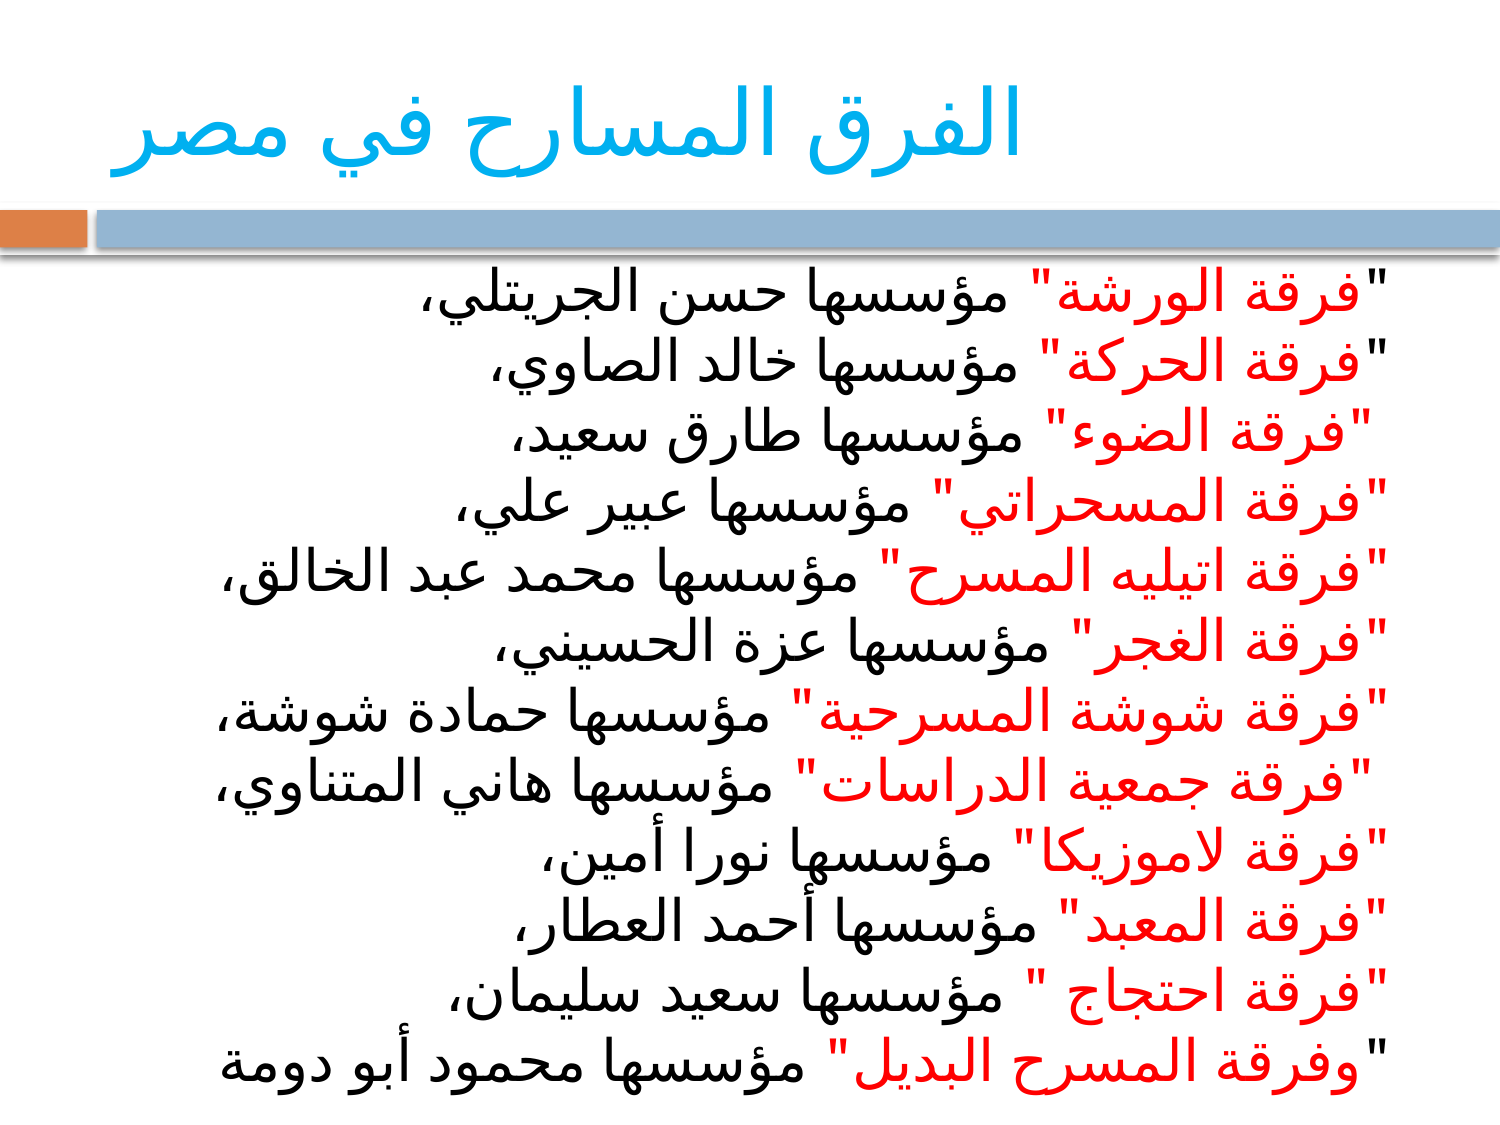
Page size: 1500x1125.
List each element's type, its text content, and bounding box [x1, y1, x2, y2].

text_box "فرقة الورشة" مؤسسها حسن الجريتلي، "فرقة الحركة" مؤسسها خالد الصاوي، "فرقة الضوء" مؤسسها طارق سعيد، "فرقة المسحراتي" مؤسسها عبير علي، "فرقة اتيليه المسرح" مؤسسها محمد عبد الخالق، "فرقة الغجر" مؤسسها عزة الحسيني، "فرقة شوشة المسرحية" مؤسسها حمادة شوشة، "فرقة جمعية الدراسات" مؤسسها هاني المتناوي، "فرقة لاموزيكا" مؤسسها نورا أمين، "فرقة المعبد" مؤسسها أحمد العطار، "فرقة احتجاج " مؤسسها سعيد سليمان، "وفرقة المسرح البديل" مؤسسها محمود أبو دومة [93, 246, 1407, 1101]
title الفرق المسارح في مصر [99, 37, 1438, 200]
